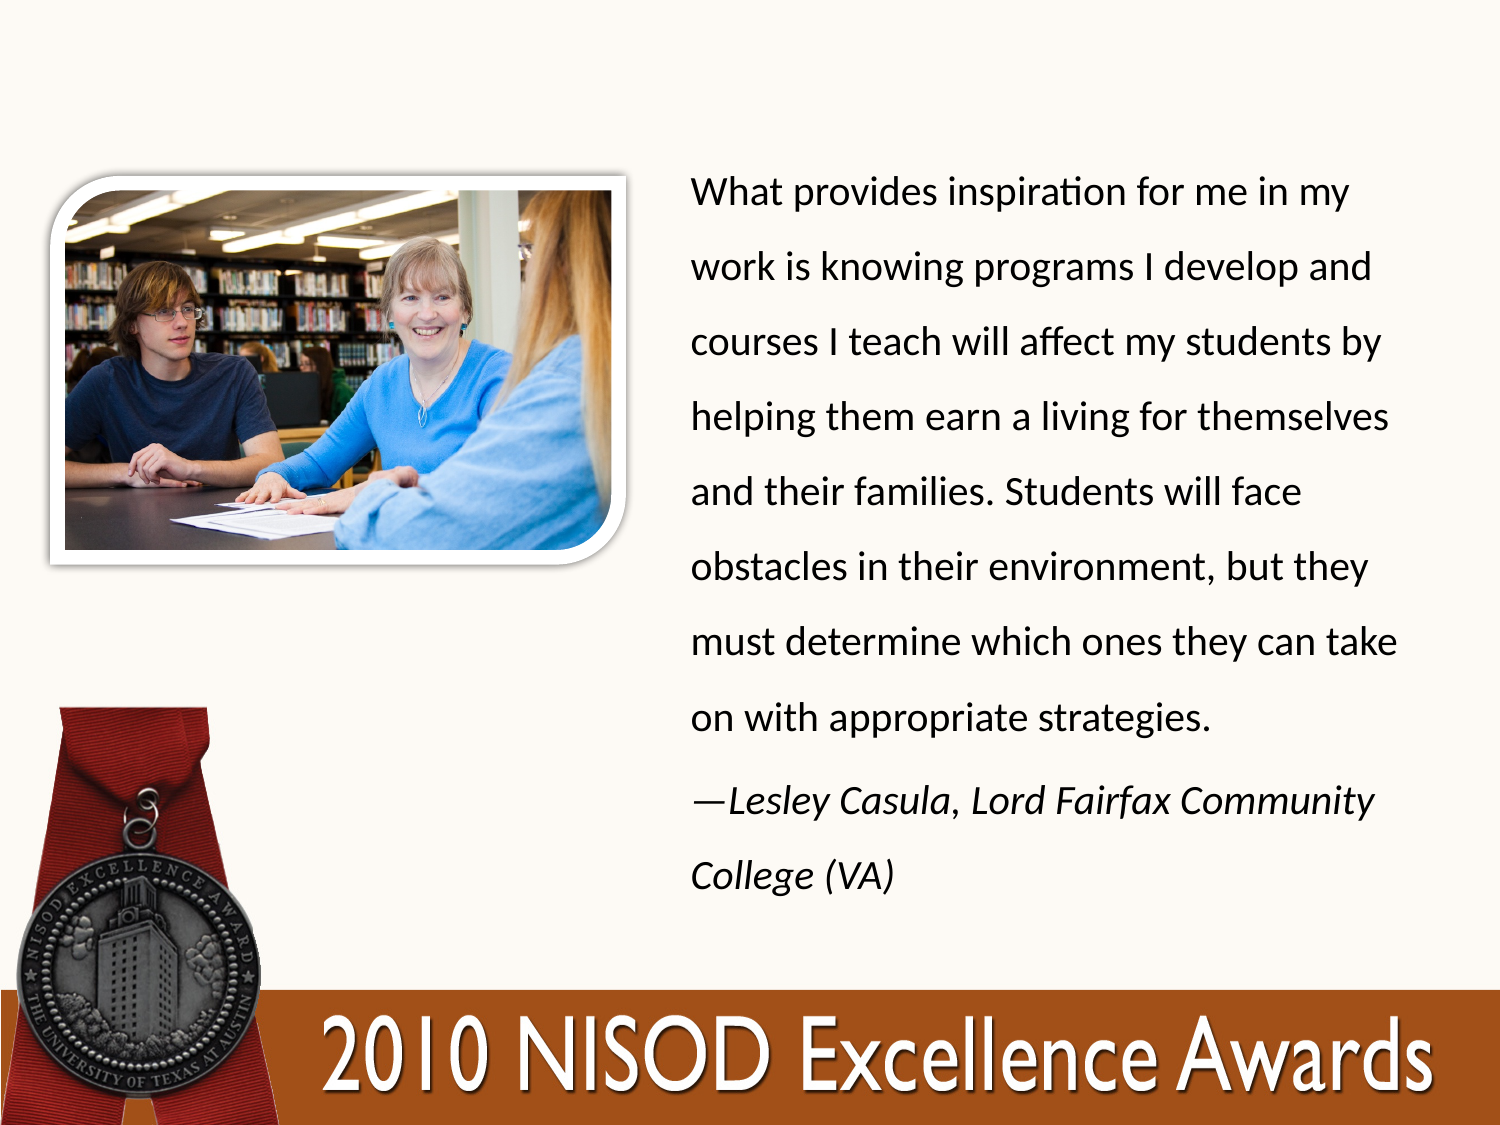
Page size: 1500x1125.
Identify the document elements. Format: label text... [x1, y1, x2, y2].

picture [0, 0, 1500, 1125]
list What provides inspiration for me in my work is knowing programs I develop and courses I teach will affect my students by helping them earn a living for themselves and their families. Students will face obstacles in their environment, but they must determine which ones they can take on with appropriate strategies. —Lesley Casula, Lord Fairfax Community College (VA) [675, 130, 1447, 915]
